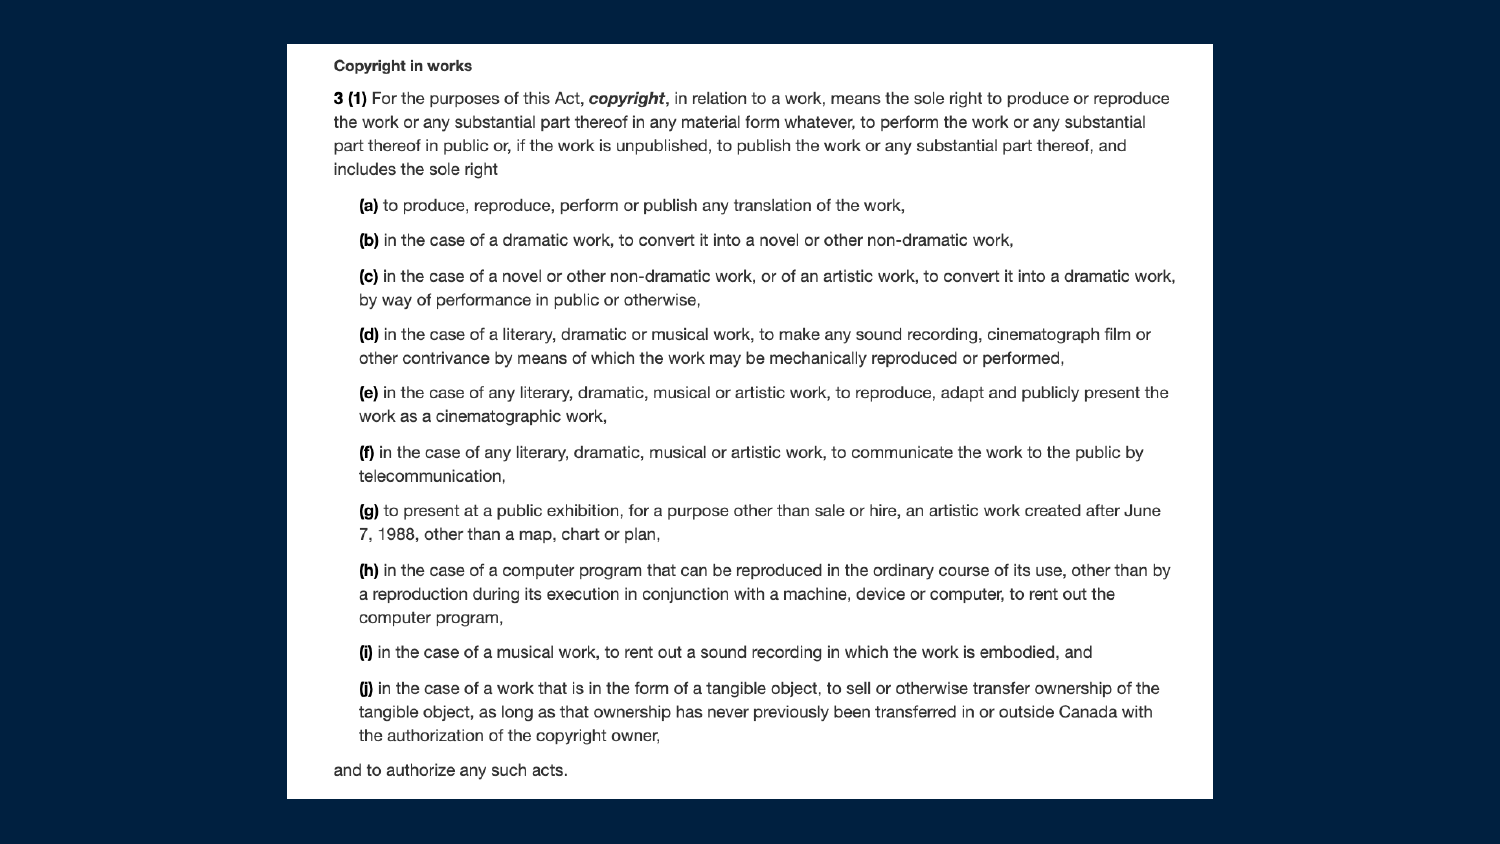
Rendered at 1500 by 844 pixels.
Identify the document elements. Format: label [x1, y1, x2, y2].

picture [286, 44, 1213, 800]
